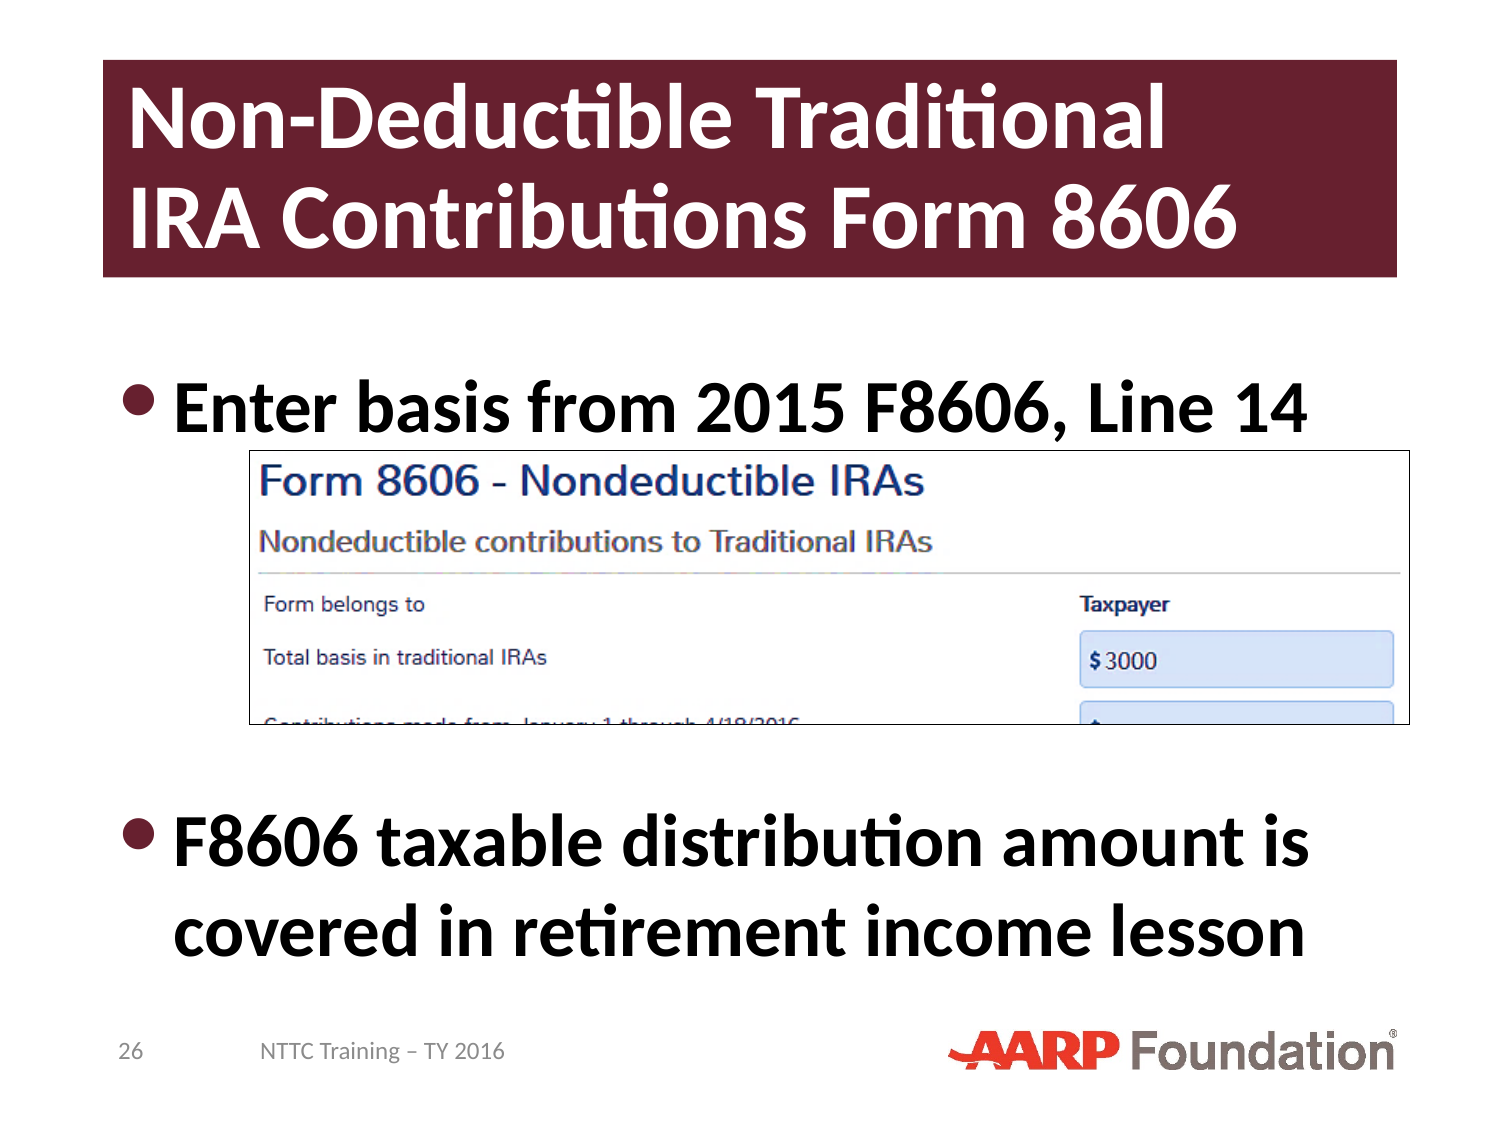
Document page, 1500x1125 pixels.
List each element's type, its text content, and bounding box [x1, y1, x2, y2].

slide_number 26 [103, 1019, 208, 1080]
list Enter basis from 2015 F8606, Line 14 F8606 taxable distribution amount is covered in retirement income lesson [103, 350, 1394, 988]
picture [948, 1029, 1397, 1070]
footer NTTC Training – TY 2016 [245, 1019, 812, 1080]
picture [249, 449, 1410, 725]
title Non-Deductible Traditional IRA Contributions Form 8606 [103, 59, 1397, 278]
